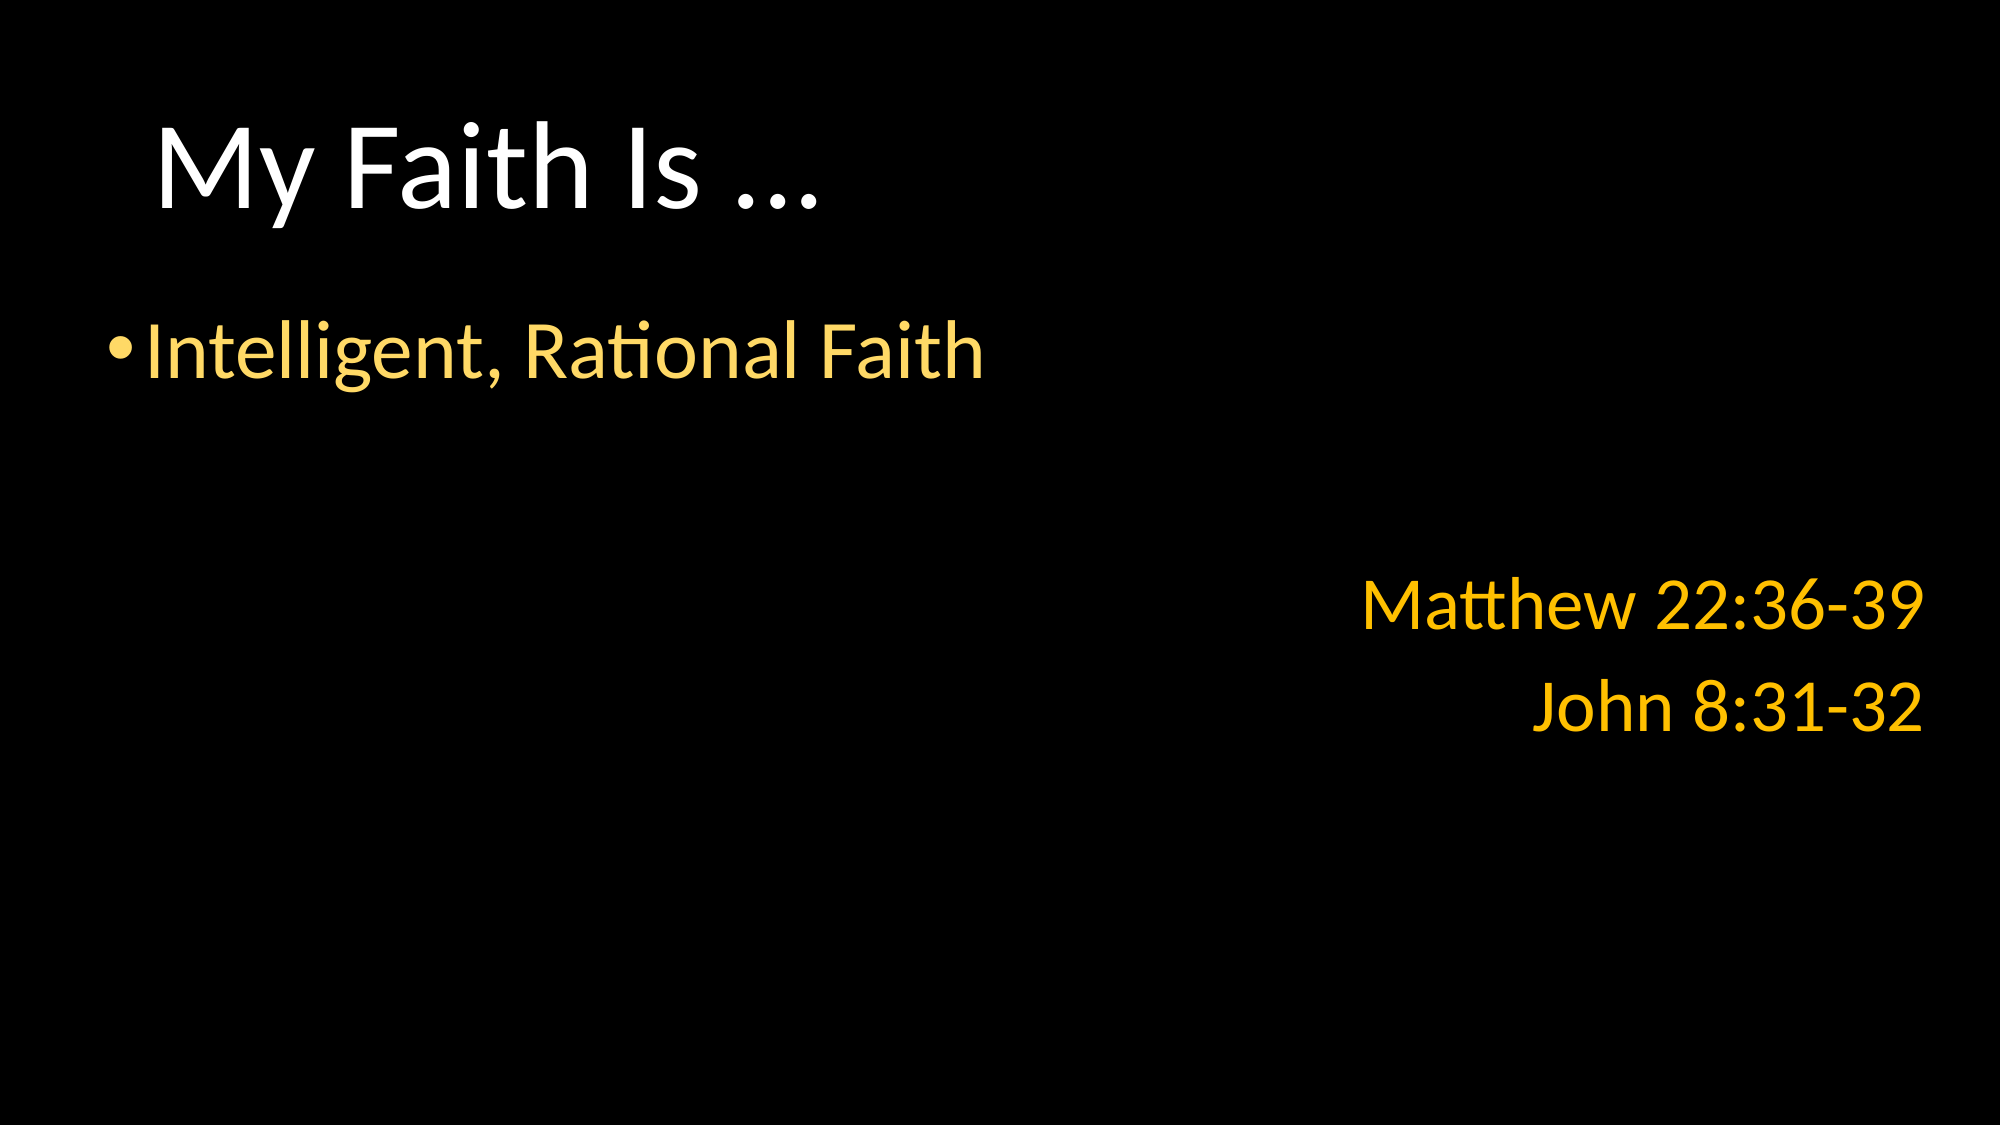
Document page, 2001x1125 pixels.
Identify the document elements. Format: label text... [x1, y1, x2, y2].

list Matthew 22:36-39 John 8:31-32 [1260, 299, 1941, 1014]
list Intelligent, Rational Faith [91, 299, 1152, 1014]
title My Faith Is ... [137, 59, 1863, 278]
